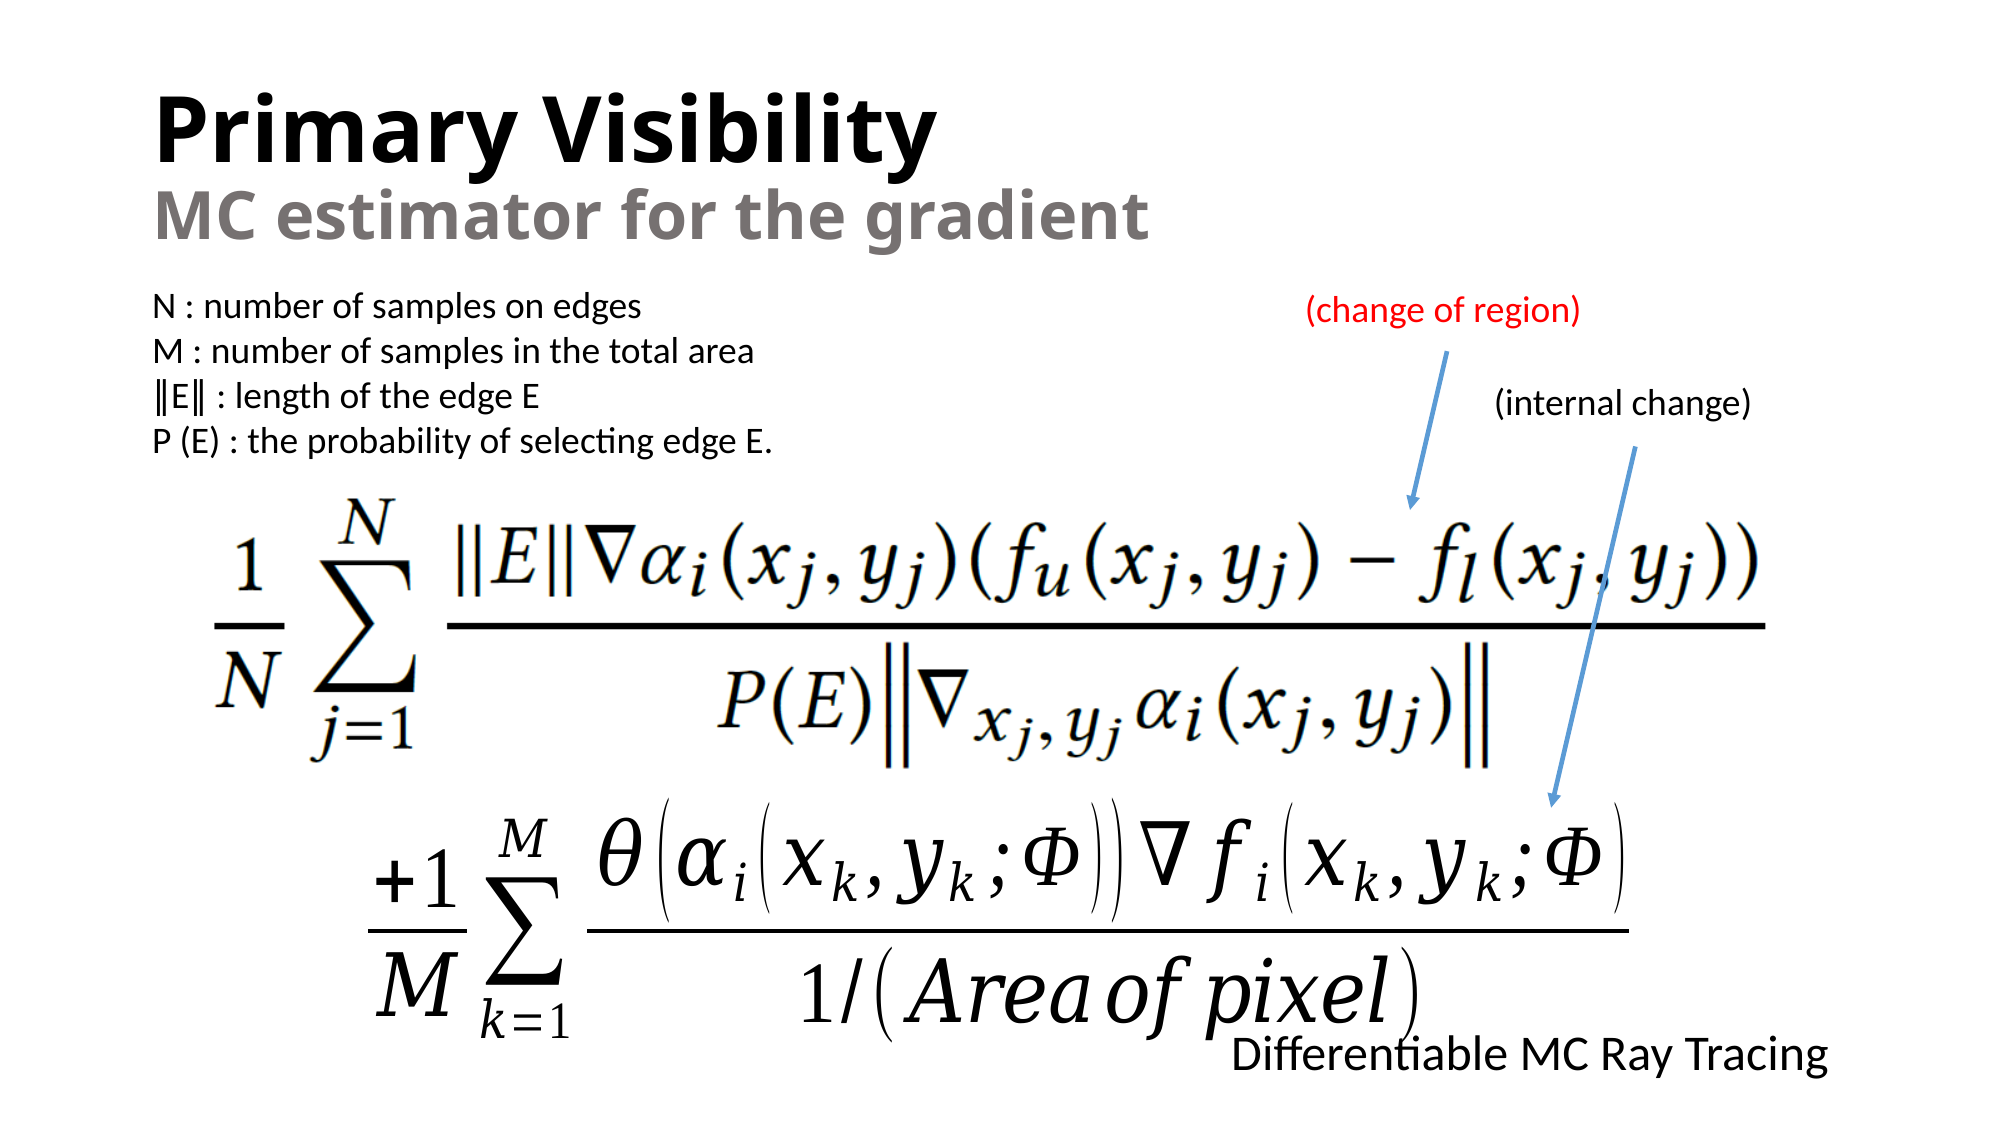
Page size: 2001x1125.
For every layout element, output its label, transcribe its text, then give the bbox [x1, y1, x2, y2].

text_box (internal change) [1479, 370, 1825, 431]
text_box N : number of samples on edges M : number of samples in the total area ∥E∥ : length of the edge E P (E) : the probability of selecting edge E. [137, 273, 1233, 469]
text_box (change of region) [1290, 277, 1636, 337]
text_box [1551, 446, 1636, 808]
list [1636, 466, 1778, 804]
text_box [1409, 351, 1448, 510]
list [157, 466, 1551, 804]
title Primary Visibility MC estimator for the gradient [137, 59, 1863, 278]
text_box Differentiable MC Ray Tracing [1197, 1013, 1863, 1088]
